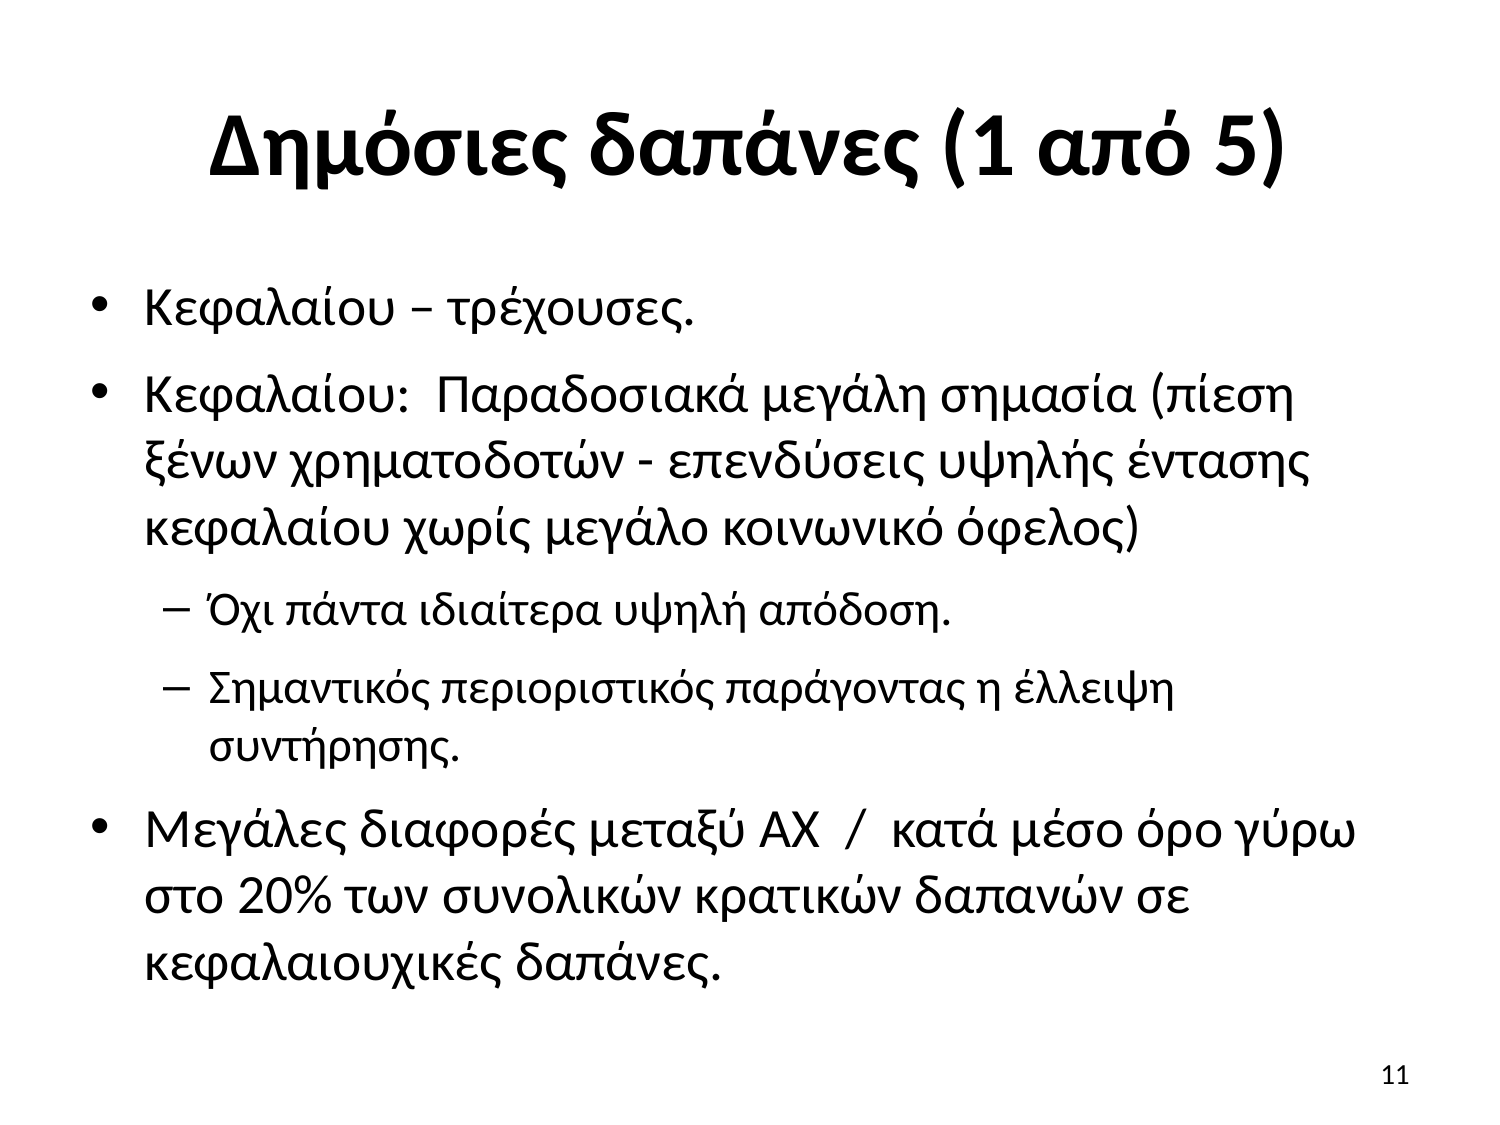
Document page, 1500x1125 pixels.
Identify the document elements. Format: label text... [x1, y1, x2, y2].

title Δημόσιες δαπάνες (1 από 5) [75, 45, 1425, 233]
list Κεφαλαίου – τρέχουσες. Κεφαλαίου: Παραδοσιακά μεγάλη σημασία (πίεση ξένων χρηματοδοτών - επενδύσεις υψηλής έντασης κεφαλαίου χωρίς μεγάλο κοινωνικό όφελος) Όχι πάντα ιδιαίτερα υψηλή απόδοση. Σημαντικός περιοριστικός παράγοντας η έλλειψη συντήρησης. Μεγάλες διαφορές μεταξύ ΑΧ / κατά μέσο όρο γύρω στο 20% των συνολικών κρατικών δαπανών σε κεφαλαιουχικές δαπάνες. [75, 262, 1425, 1005]
slide_number 11 [1074, 1042, 1425, 1103]
